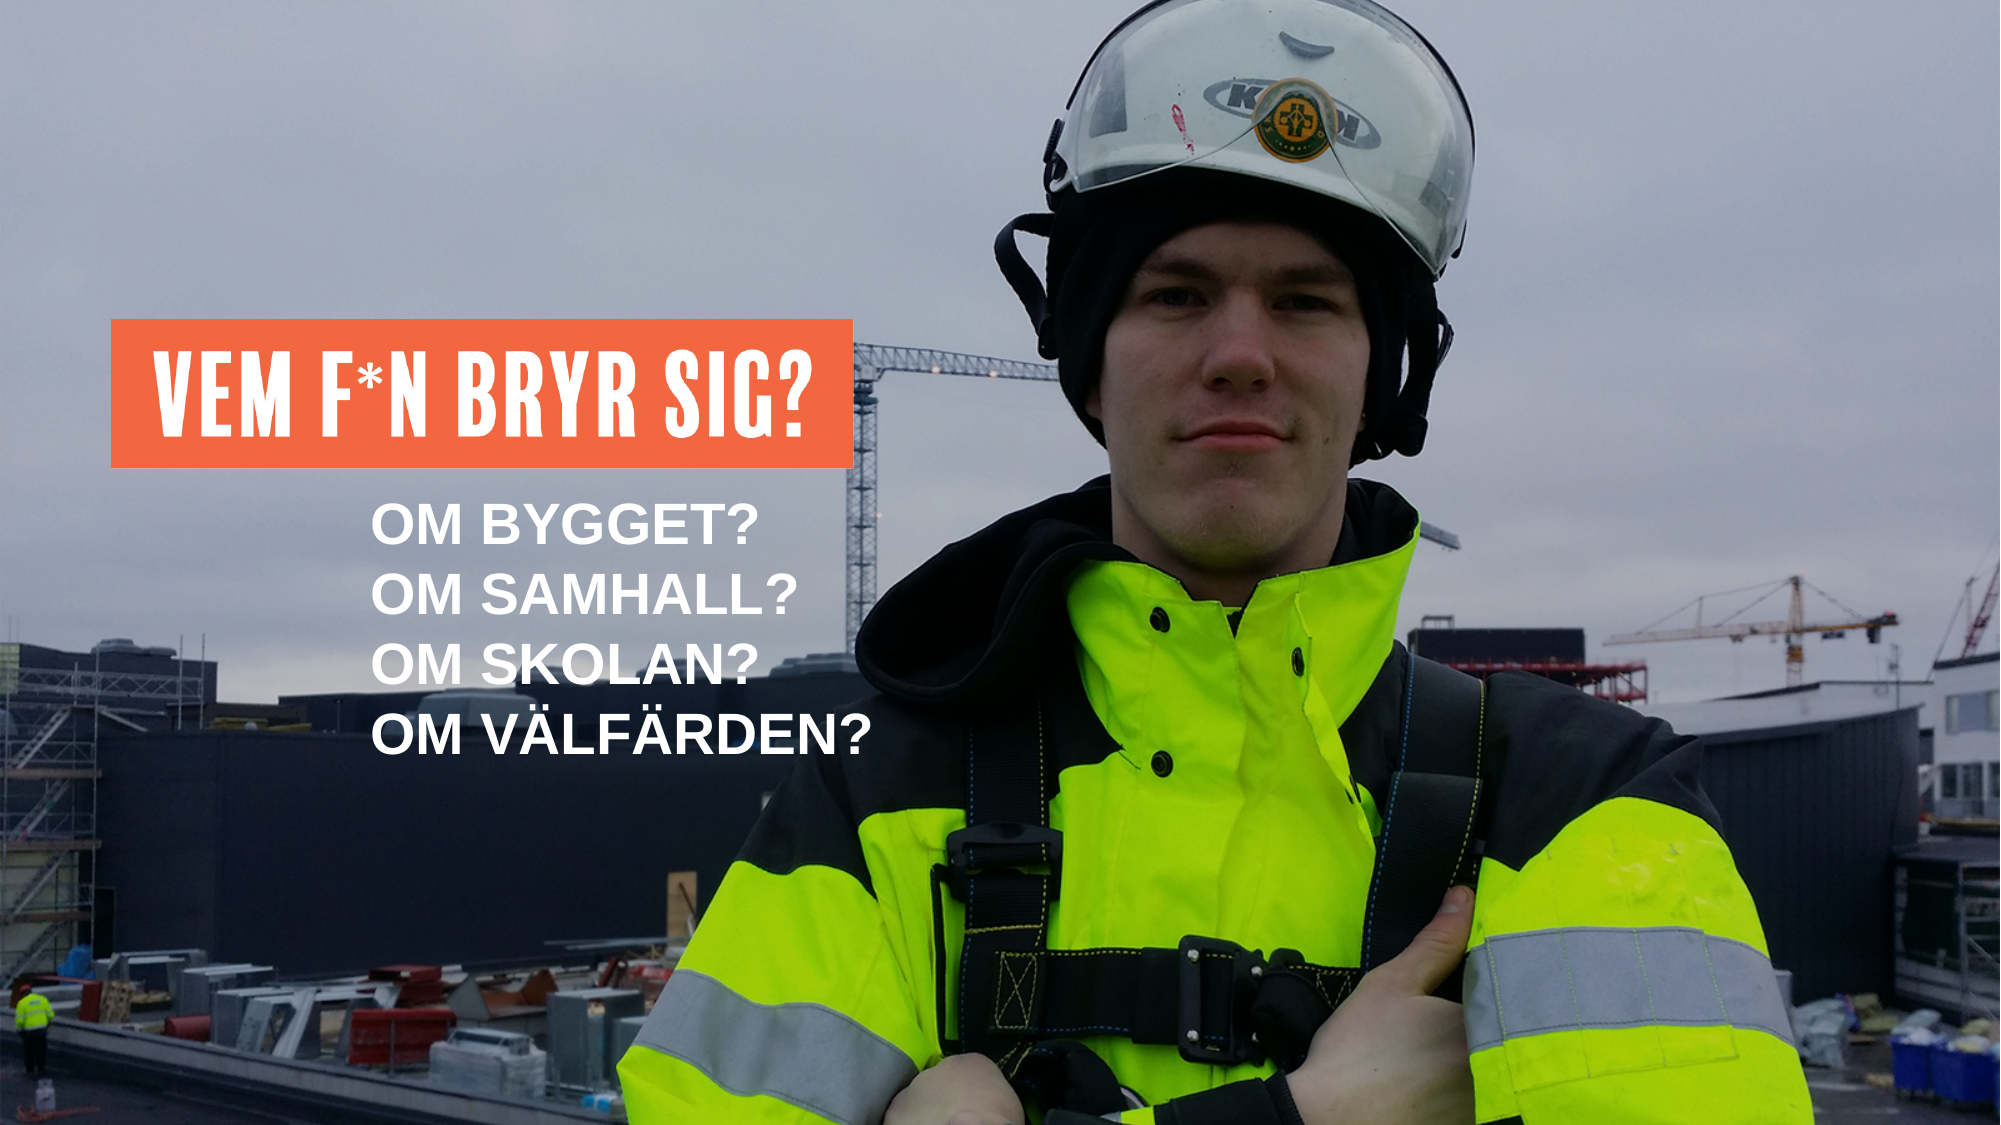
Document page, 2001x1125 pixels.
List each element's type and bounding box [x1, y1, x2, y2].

list [0, 0, 2000, 1125]
picture [92, 295, 877, 490]
